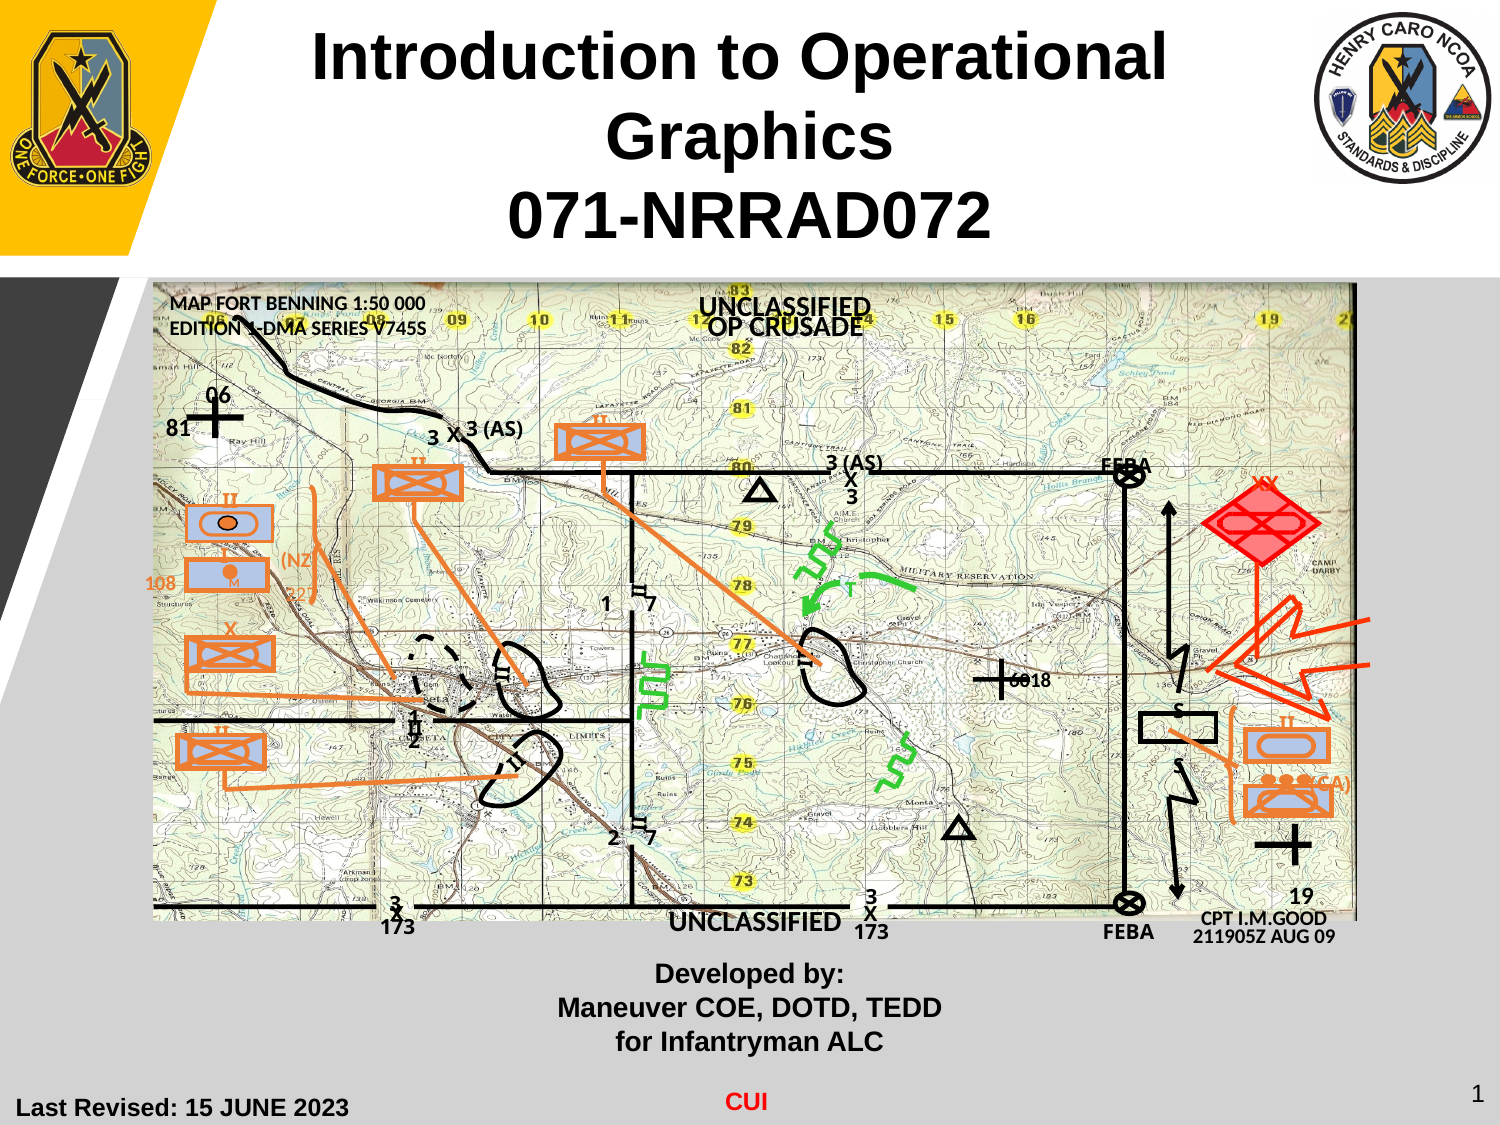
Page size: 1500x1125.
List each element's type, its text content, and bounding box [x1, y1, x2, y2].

slide_number 1 [1162, 1062, 1500, 1123]
text_box Last Revised: 15 JUNE 2023 [0, 1084, 367, 1125]
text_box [129, 279, 1371, 949]
text_box Developed by:​ Maneuver COE, DOTD, TEDD​ for Infantryman ALC [423, 949, 1077, 1065]
text_box Introduction to Operational Graphics 071-NRRAD072 [0, 18, 1500, 247]
picture [1314, 12, 1492, 185]
